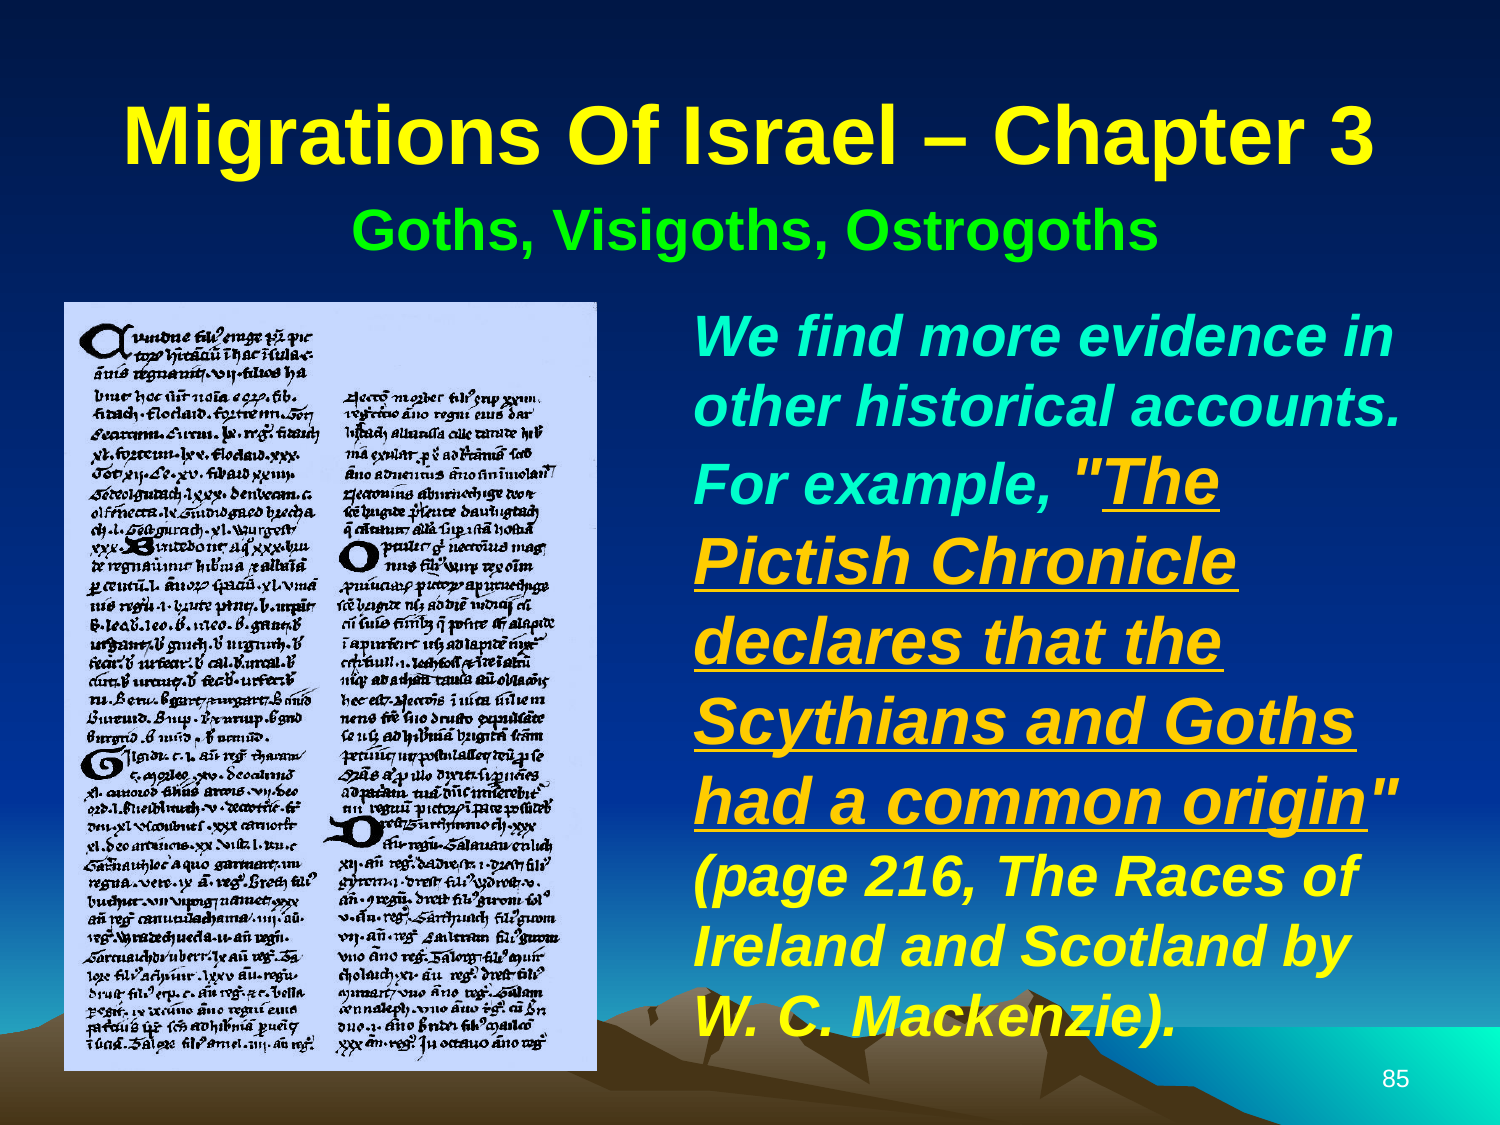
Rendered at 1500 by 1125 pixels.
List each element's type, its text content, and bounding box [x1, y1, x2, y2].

picture [64, 302, 597, 1071]
slide_number 85 [1074, 1024, 1426, 1101]
text_box Goths, Visigoths, Ostrogoths [312, 184, 1199, 270]
text_box We find more evidence in other historical accounts. For example, "The Pictish Chronicle declares that the Scythians and Goths had a common origin" (page 216, The Races of Ireland and Scotland by W. C. Mackenzie). [679, 290, 1448, 1056]
title Migrations Of Israel – Chapter 3 [74, 37, 1426, 226]
